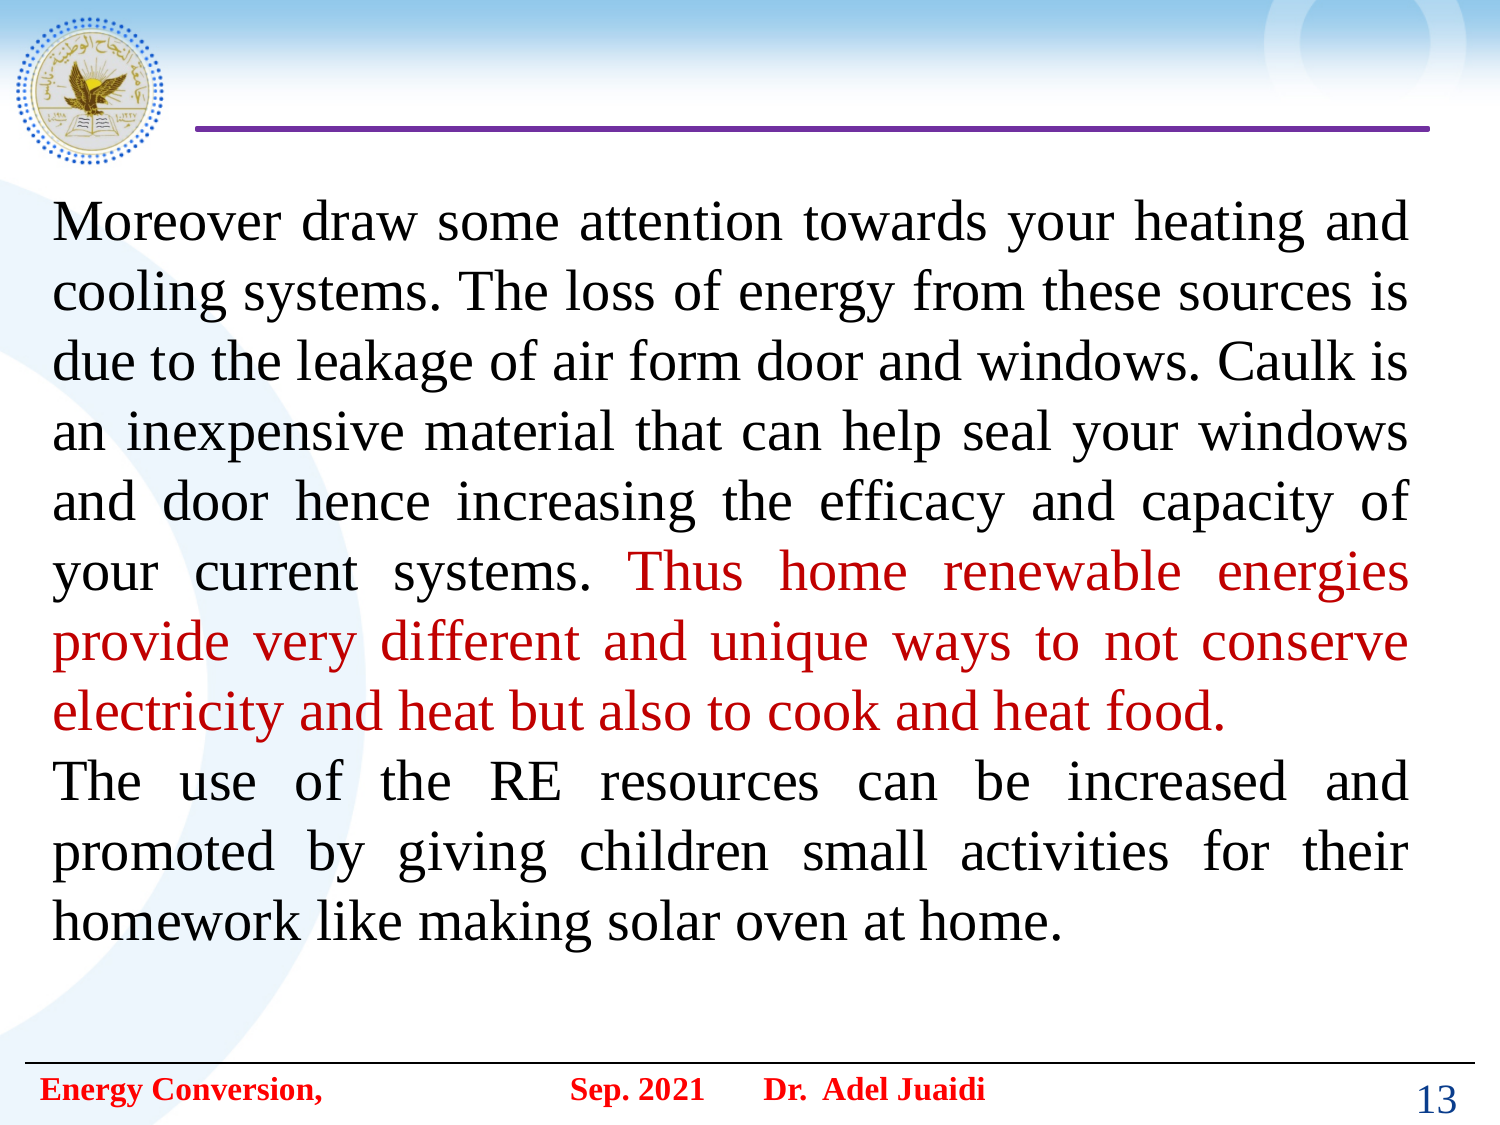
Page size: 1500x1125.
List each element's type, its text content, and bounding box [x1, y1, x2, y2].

picture [0, 0, 1500, 1125]
slide_number 13 [1325, 1064, 1473, 1125]
text_box Moreover draw some attention towards your heating and cooling systems. The loss of energy from these sources is due to the leakage of air form door and windows. Caulk is an inexpensive material that can help seal your windows and door hence increasing the efficacy and capacity of your current systems. Thus home renewable energies provide very different and unique ways to not conserve electricity and heat but also to cook and heat food. The use of the RE resources can be increased and promoted by giving children small activities for their homework like making solar oven at home. [37, 174, 1425, 960]
